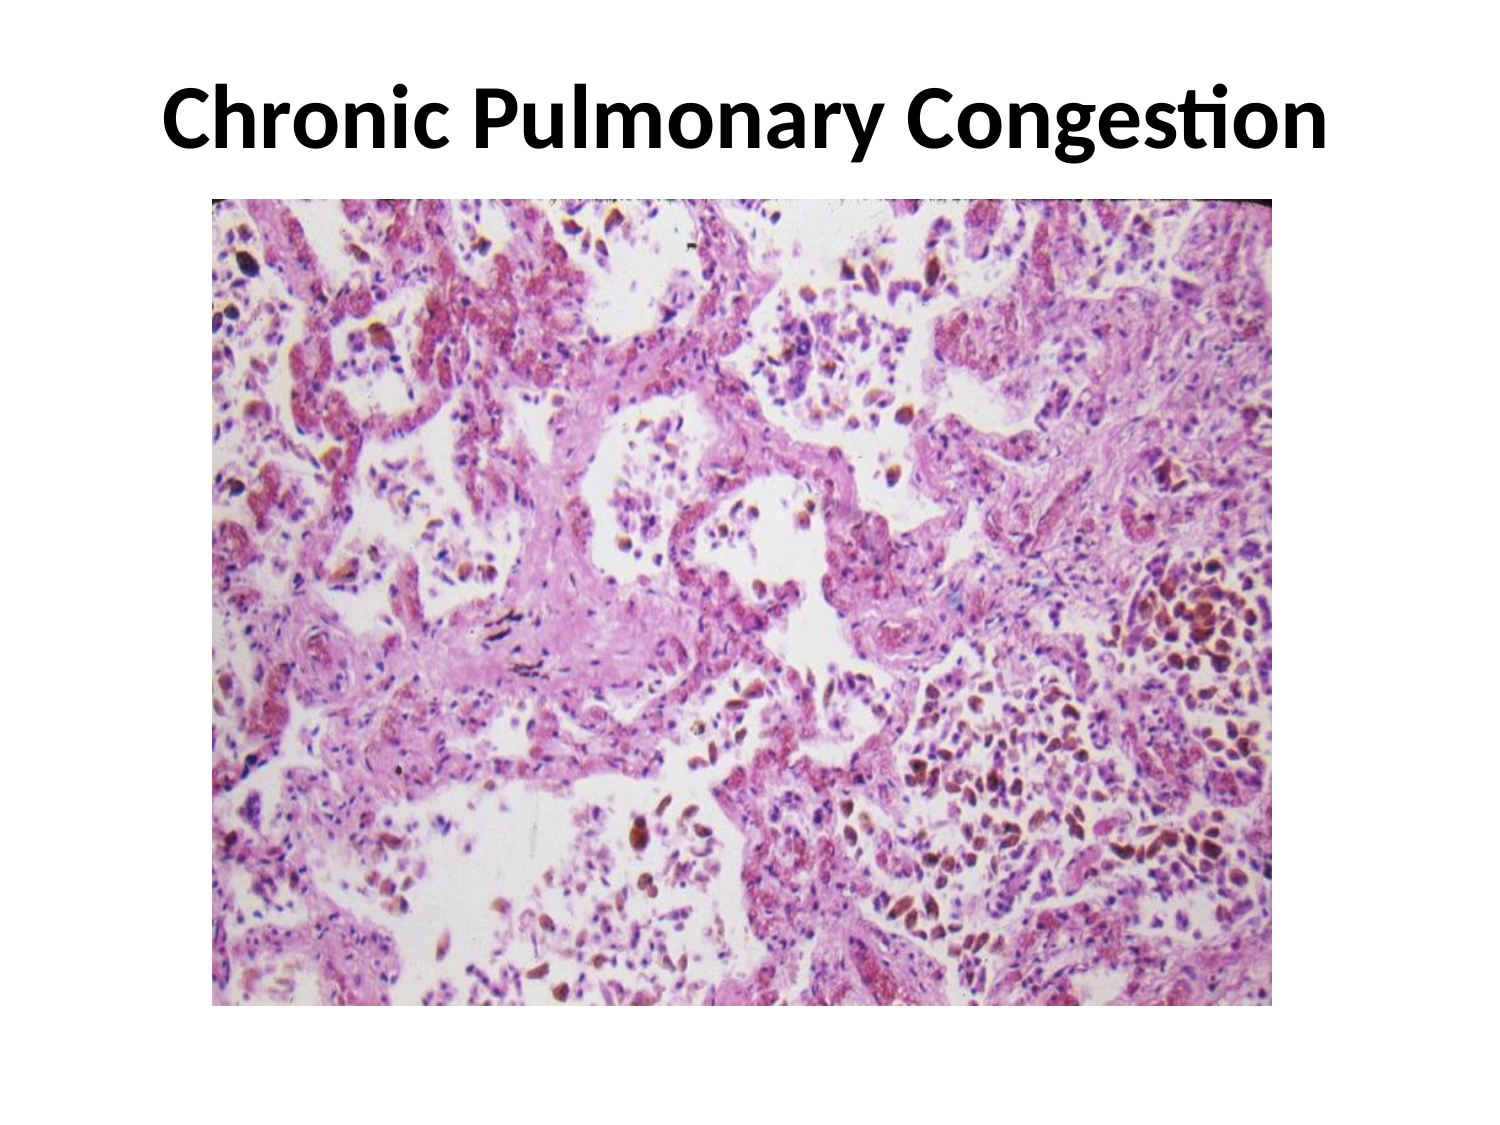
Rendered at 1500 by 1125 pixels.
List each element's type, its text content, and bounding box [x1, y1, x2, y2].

picture [212, 199, 1273, 1006]
text_box Chronic Pulmonary Congestion [115, 49, 1378, 175]
